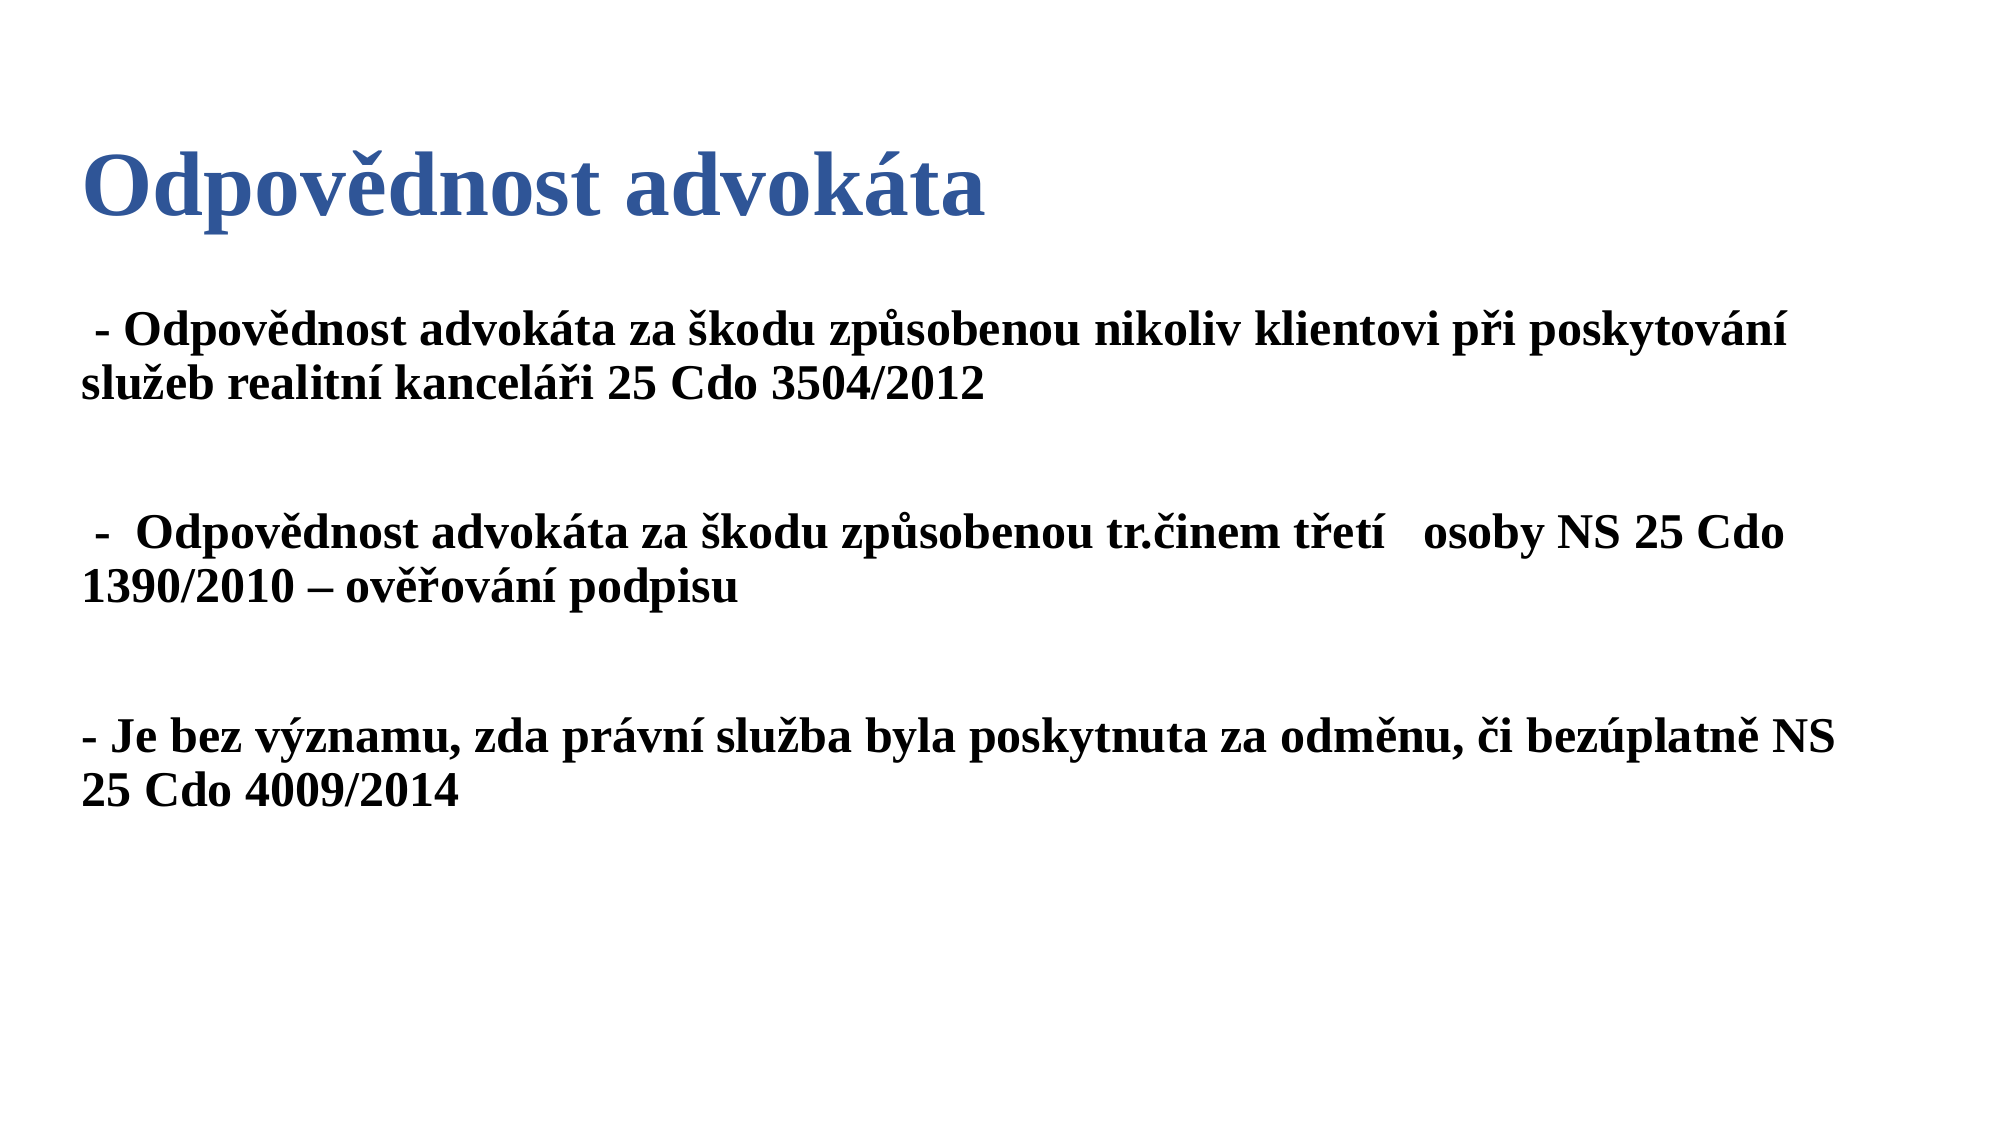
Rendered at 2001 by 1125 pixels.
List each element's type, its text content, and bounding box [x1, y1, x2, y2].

title Odpovědnost advokáta [66, 77, 1695, 294]
list - Odpovědnost advokáta za škodu způsobenou nikoliv klientovi při poskytování služeb realitní kanceláři 25 Cdo 3504/2012 - Odpovědnost advokáta za škodu způsobenou tr.činem třetí osoby NS 25 Cdo 1390/2010 – ověřování podpisu - Je bez významu, zda právní služba byla poskytnuta za odměnu, či bezúplatně NS 25 Cdo 4009/2014 [66, 294, 1887, 992]
